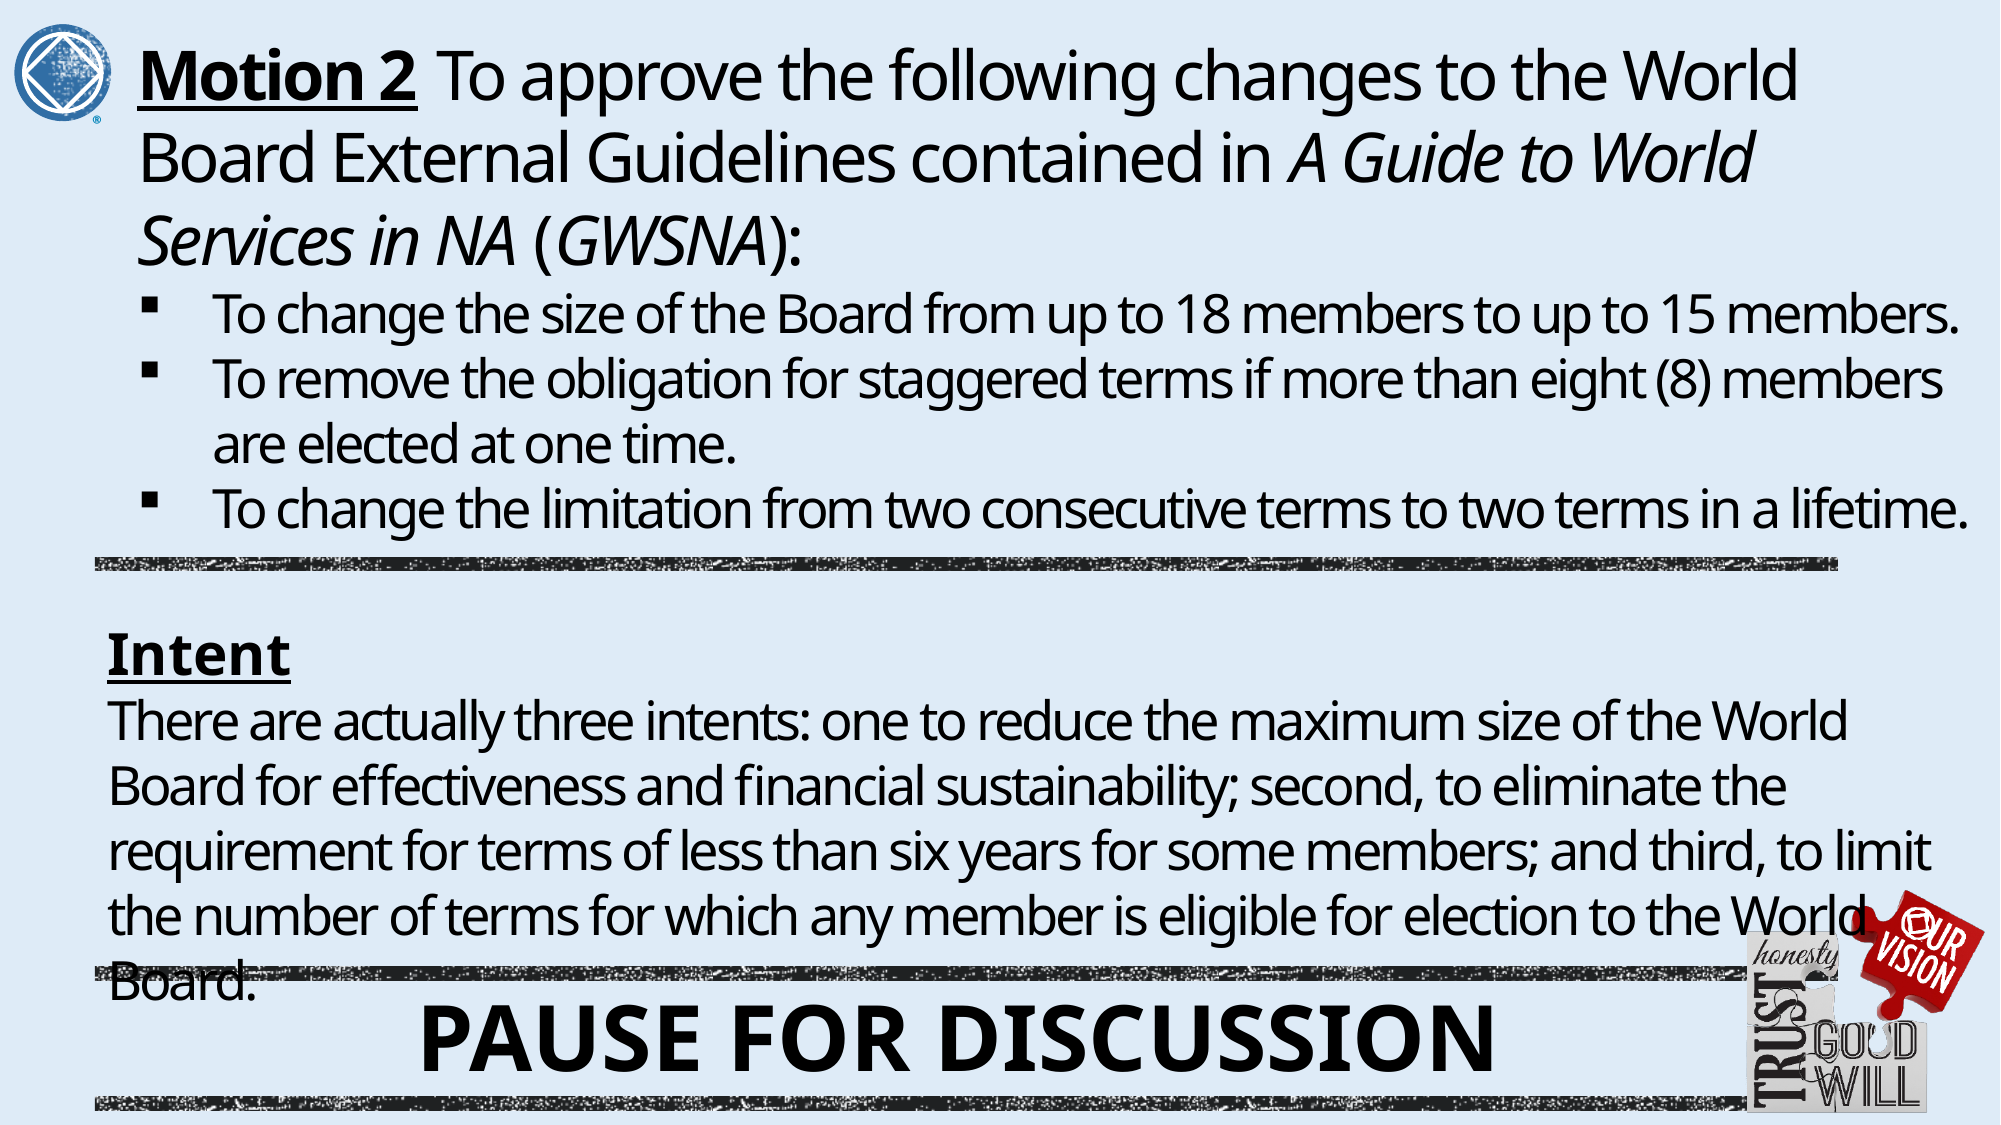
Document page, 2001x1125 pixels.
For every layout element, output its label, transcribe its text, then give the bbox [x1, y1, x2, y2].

picture [1743, 886, 1986, 1118]
text_box Motion 2 To approve the following changes to the World Board External Guidelines contained in A Guide to World Services in NA (GWSNA): To change the size of the Board from up to 18 members to up to 15 members. To remove the obligation for staggered terms if more than eight (8) members are elected at one time. To change the limitation from two consecutive terms to two terms in a lifetime. [122, 24, 1986, 608]
text_box [94, 1096, 1743, 1111]
text_box [94, 556, 122, 572]
text_box Intent There are actually three intents: one to reduce the maximum size of the World Board for effectiveness and financial sustainability; second, to eliminate the requirement for terms of less than six years for some members; and third, to limit the number of terms for which any member is eligible for election to the World Board. [92, 609, 1956, 1019]
subtitle PAUSE FOR DISCUSSION [159, 1019, 1743, 1090]
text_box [14, 24, 112, 125]
